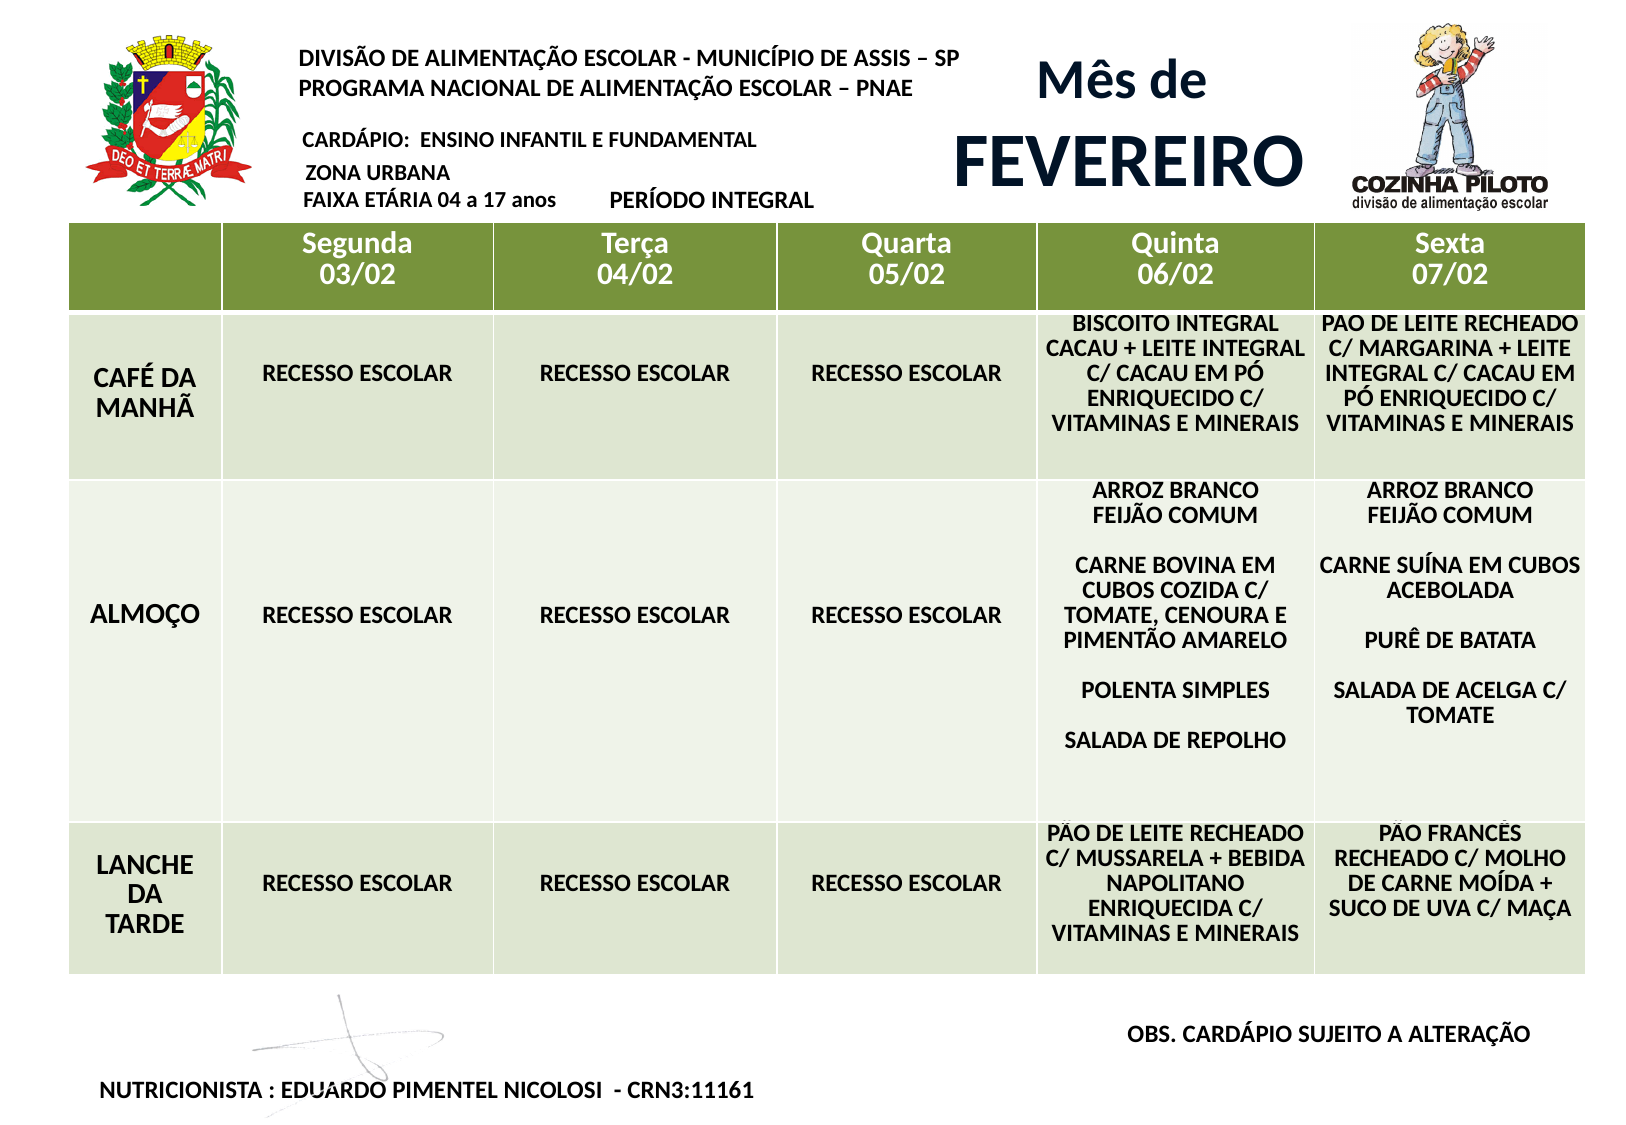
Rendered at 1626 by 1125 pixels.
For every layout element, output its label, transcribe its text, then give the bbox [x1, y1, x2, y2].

table_cell BISCOITO INTEGRAL CACAU + LEITE INTEGRAL C/ CACAU EM PÓ ENRIQUECIDO C/ VITAMINAS E MINERAIS [1038, 315, 1314, 479]
table_cell ARROZ BRANCO FEIJÃO COMUM CARNE BOVINA EM CUBOS COZIDA C/ TOMATE, CENOURA E PIMENTÃO AMARELO POLENTA SIMPLES SALADA DE REPOLHO [1038, 481, 1314, 821]
picture [85, 34, 252, 206]
table_header Terça 04/02 [494, 223, 776, 310]
table_cell PÃO DE LEITE RECHEADO C/ MUSSARELA + BEBIDA NAPOLITANO ENRIQUECIDA C/ VITAMINAS E MINERAIS [1038, 823, 1314, 974]
table_cell ARROZ BRANCO FEIJÃO COMUM CARNE SUÍNA EM CUBOS ACEBOLADA PURÊ DE BATATA SALADA DE ACELGA C/ TOMATE [1315, 481, 1585, 821]
text_box NUTRICIONISTA : EDUARDO PIMENTEL NICOLOSI - CRN3:11161 [490, 1066, 1317, 1110]
table_cell CAFÉ DA MANHÃ [69, 315, 221, 479]
table_cell RECESSO ESCOLAR [223, 481, 493, 821]
table_cell RECESSO ESCOLAR [494, 823, 776, 974]
table_cell RECESSO ESCOLAR [223, 315, 493, 479]
text_box Mês de FEVEREIRO [917, 35, 1340, 209]
table_cell RECESSO ESCOLAR [223, 823, 493, 974]
table_header Quinta 06/02 [1038, 223, 1314, 310]
text_box NUTRICIONISTA : EDUARDO PIMENTEL NICOLOSI - CRN3:11161 [85, 1066, 221, 1110]
table_cell PÃO DE LEITE RECHEADO C/ MARGARINA + LEITE INTEGRAL C/ CACAU EM PÓ ENRIQUECIDO C/ VITAMINAS E MINERAIS [1315, 315, 1585, 479]
text_box DIVISÃO DE ALIMENTAÇÃO ESCOLAR - MUNICÍPIO DE ASSIS – SP PROGRAMA NACIONAL DE ALIMENTAÇÃO ESCOLAR – PNAE [285, 35, 917, 177]
table_header Sexta 07/02 [1315, 223, 1585, 310]
table_cell LANCHE DA TARDE [69, 823, 221, 974]
table_cell ALMOÇO [69, 481, 221, 821]
table_header Quarta 05/02 [778, 223, 1036, 310]
text_box FAIXA ETÁRIA 04 a 17 anos [285, 175, 591, 222]
picture [226, 972, 485, 1125]
text_box PERÍODO INTEGRAL [591, 201, 880, 223]
table_cell RECESSO ESCOLAR [494, 315, 776, 479]
text_box CARDÁPIO: ENSINO INFANTIL E FUNDAMENTAL [287, 102, 883, 201]
table_cell RECESSO ESCOLAR [778, 481, 1036, 821]
table_cell RECESSO ESCOLAR [778, 315, 1036, 479]
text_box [1351, 23, 1548, 212]
text_box OBS. CARDÁPIO SUJEITO A ALTERAÇÃO [1114, 1010, 1625, 1055]
table_cell PÃO FRANCÊS RECHEADO C/ MOLHO DE CARNE MOÍDA + SUCO DE UVA C/ MAÇA [1315, 823, 1585, 974]
table_header [69, 223, 221, 310]
table_cell RECESSO ESCOLAR [494, 481, 776, 821]
table_cell RECESSO ESCOLAR [778, 823, 1036, 974]
table_header Segunda 03/02 [223, 223, 493, 310]
